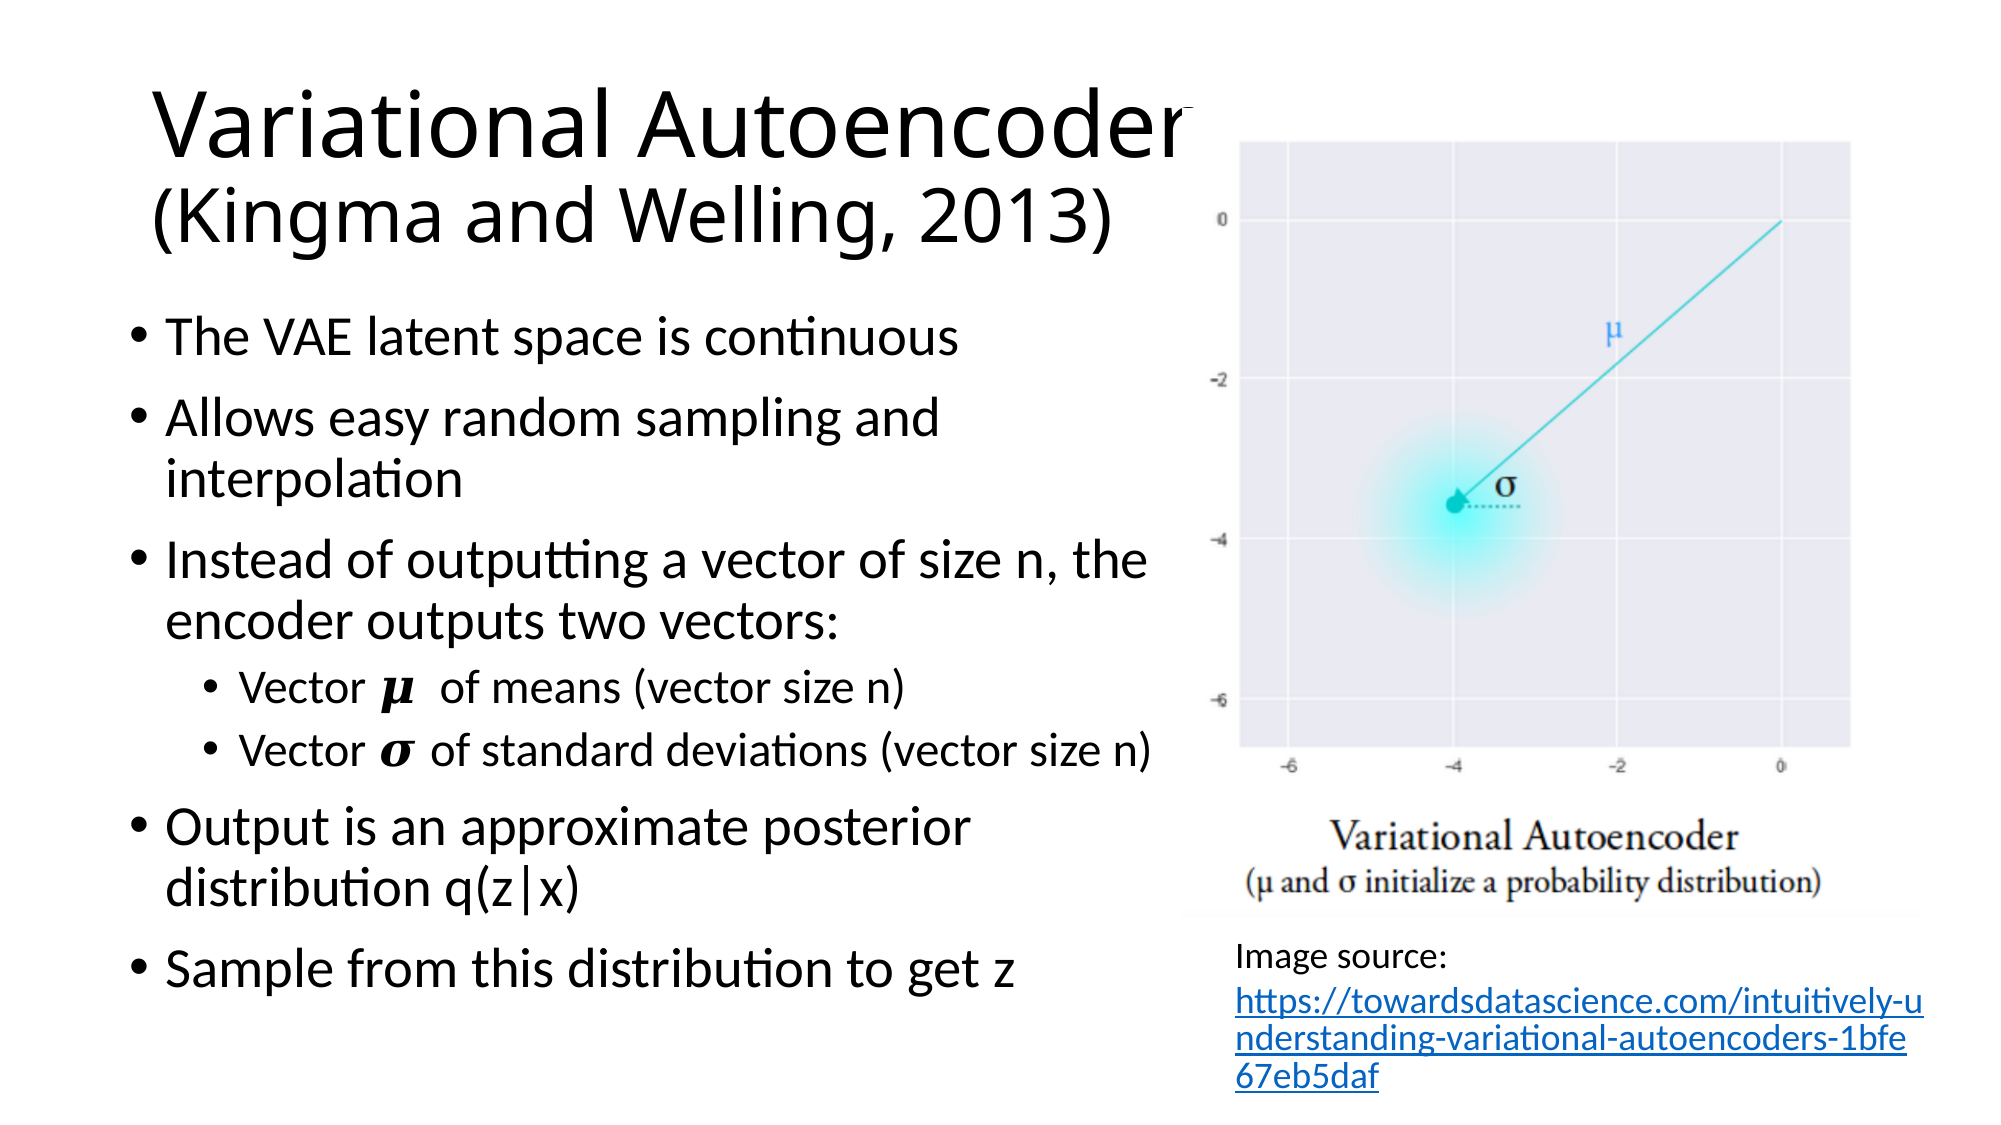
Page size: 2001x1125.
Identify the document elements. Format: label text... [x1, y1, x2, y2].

list The VAE latent space is continuous Allows easy random sampling and interpolation Instead of outputting a vector of size n, the encoder outputs two vectors: Vector 𝝁 of means (vector size n) Vector 𝝈 of standard deviations (vector size n) Output is an approximate posterior distribution q(z|x) Sample from this distribution to get z [114, 299, 1206, 1014]
title Variational Autoencoder (Kingma and Welling, 2013) [137, 59, 1863, 278]
picture [1182, 108, 1921, 917]
text_box Image source: https://towardsdatascience.com/intuitively-understanding-variational-autoencoders-1bfe67eb5daf [1220, 923, 1940, 1073]
